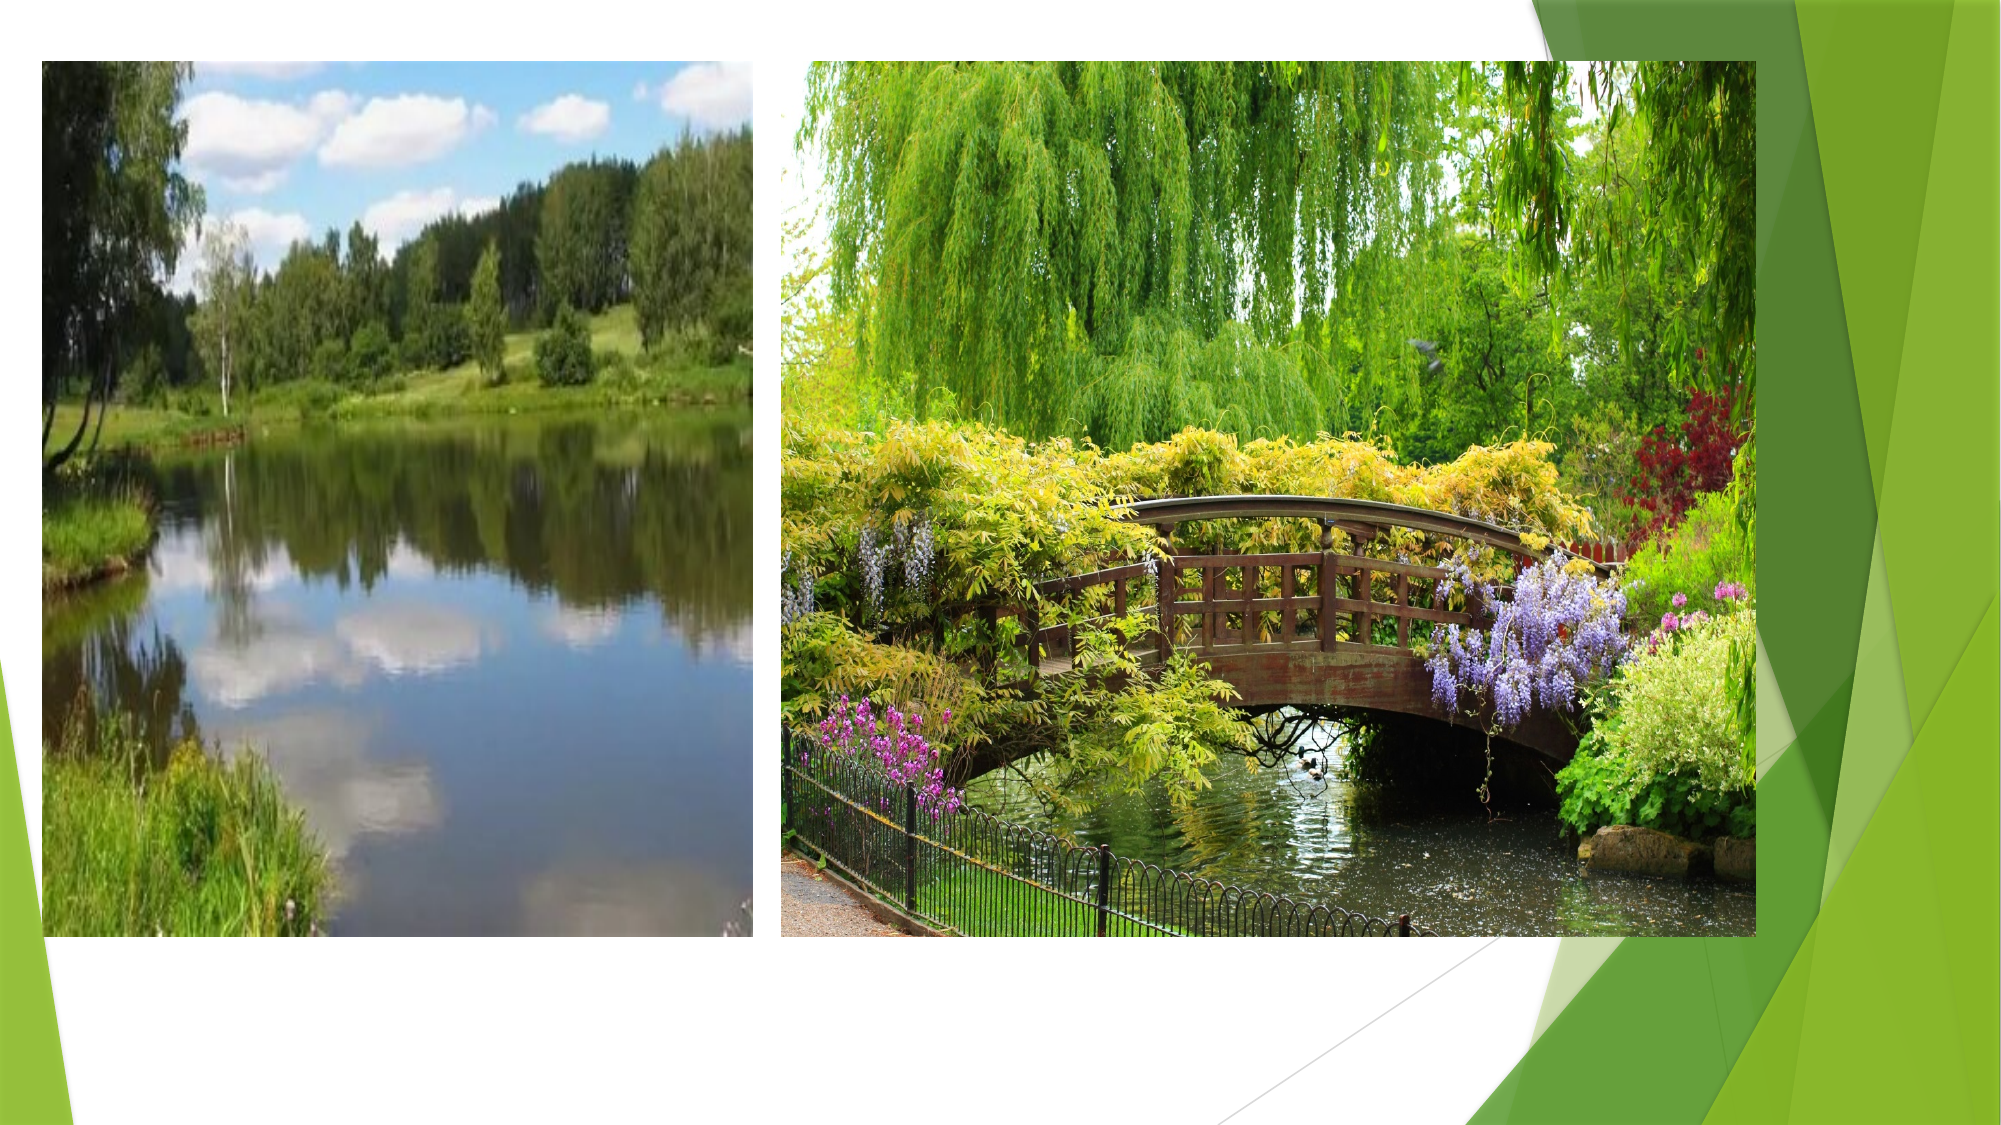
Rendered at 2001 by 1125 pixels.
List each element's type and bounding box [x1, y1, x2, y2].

picture [780, 60, 1757, 938]
picture [41, 60, 753, 938]
